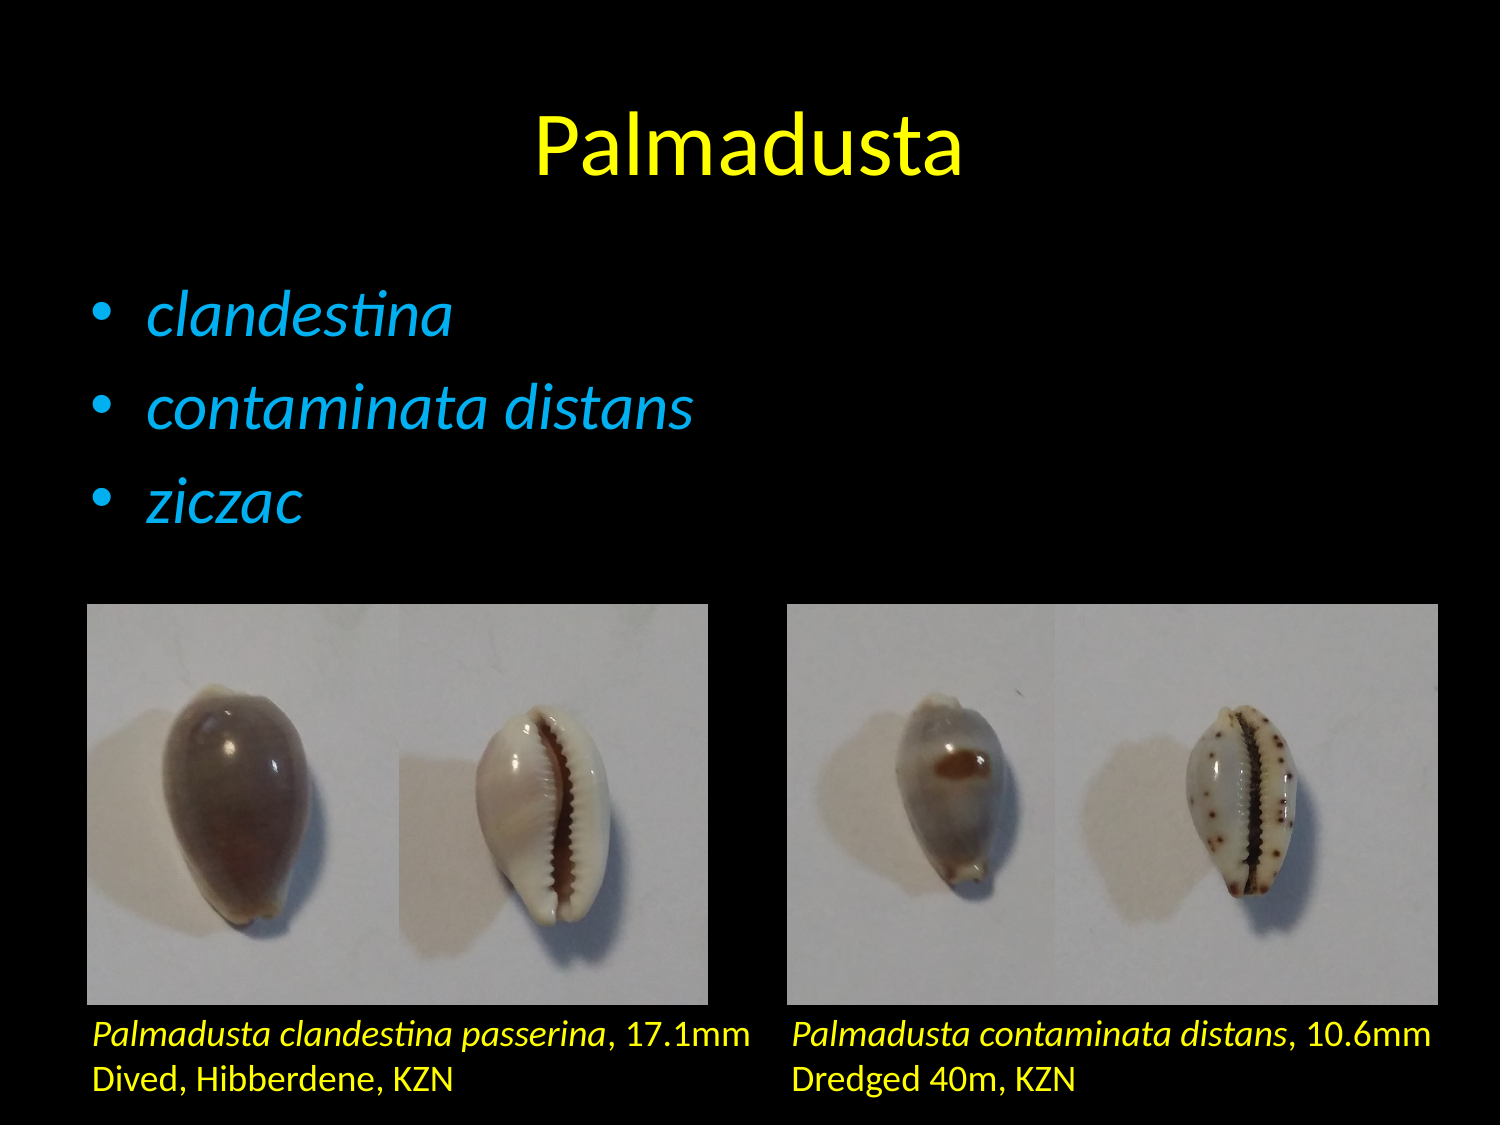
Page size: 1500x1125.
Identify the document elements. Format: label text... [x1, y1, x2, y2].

text_box Palmadusta clandestina passerina, 17.1mm Dived, Hibberdene, KZN [77, 1001, 767, 1107]
text_box Palmadusta contaminata distans, 10.6mm Dredged 40m, KZN [776, 1001, 1447, 1107]
title Palmadusta [75, 45, 1425, 233]
list clandestina contaminata distans ziczac [75, 262, 1425, 1005]
picture [787, 604, 1438, 1006]
picture [87, 604, 708, 1006]
